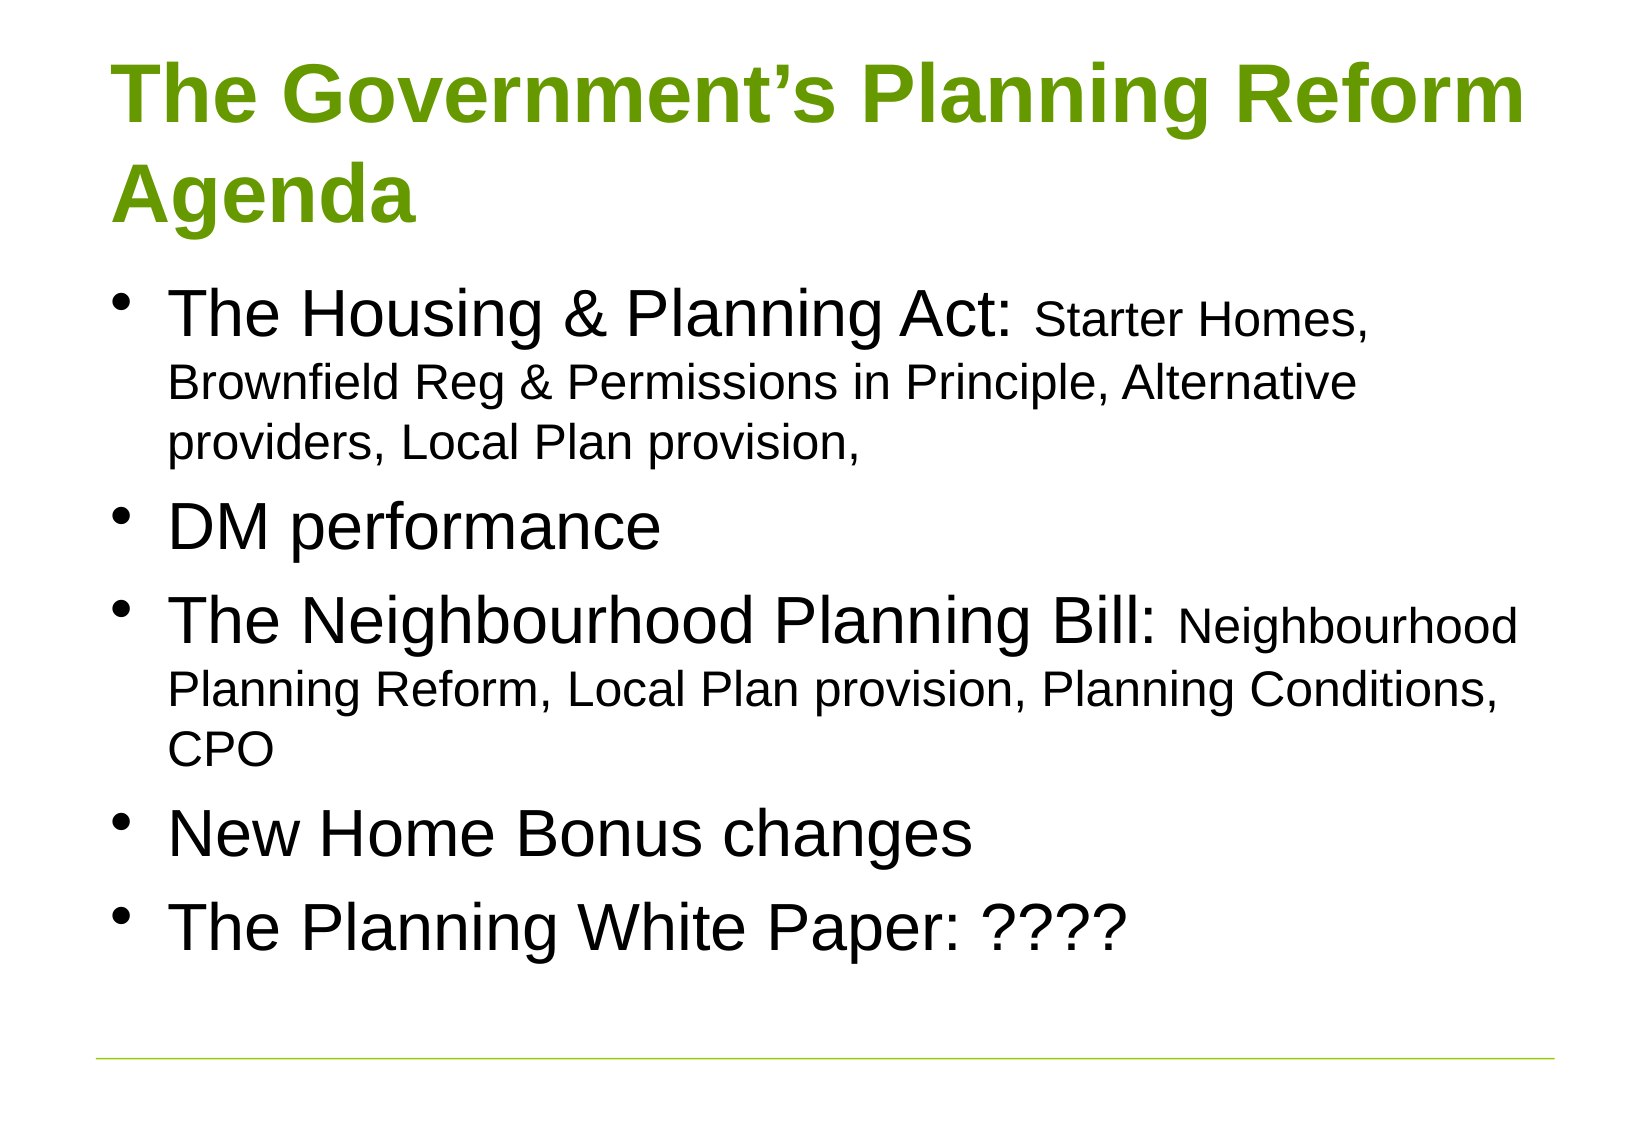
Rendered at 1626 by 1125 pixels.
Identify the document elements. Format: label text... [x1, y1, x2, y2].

title The Government’s Planning Reform Agenda [95, 45, 1559, 233]
list The Housing & Planning Act: Starter Homes, Brownfield Reg & Permissions in Principle, Alternative providers, Local Plan provision, DM performance The Neighbourhood Planning Bill: Neighbourhood Planning Reform, Local Plan provision, Planning Conditions, CPO New Home Bonus changes The Planning White Paper: ???? [95, 262, 1559, 1005]
